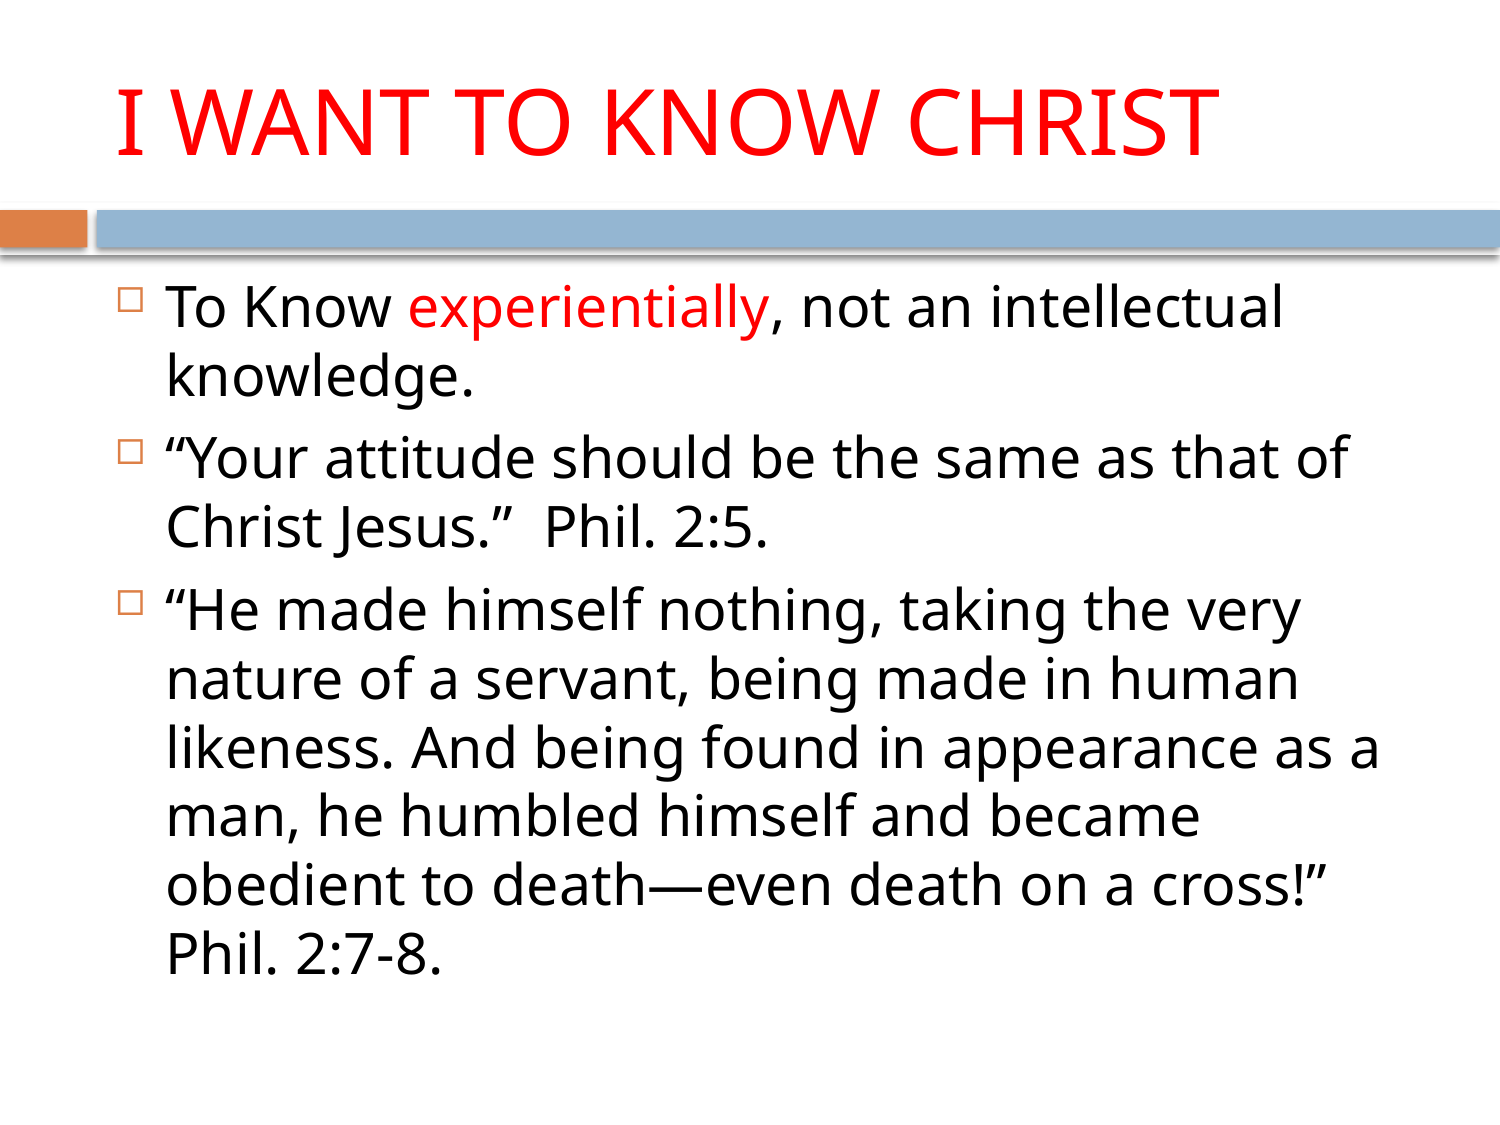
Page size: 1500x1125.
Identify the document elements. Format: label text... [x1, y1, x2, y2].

title I WANT TO KNOW CHRIST [100, 37, 1438, 200]
list To Know experientially, not an intellectual knowledge. “Your attitude should be the same as that of Christ Jesus.” Phil. 2:5. “He made himself nothing, taking the very nature of a servant, being made in human likeness. And being found in appearance as a man, he humbled himself and became obedient to death—even death on a cross!” Phil. 2:7-8. [100, 262, 1438, 1000]
